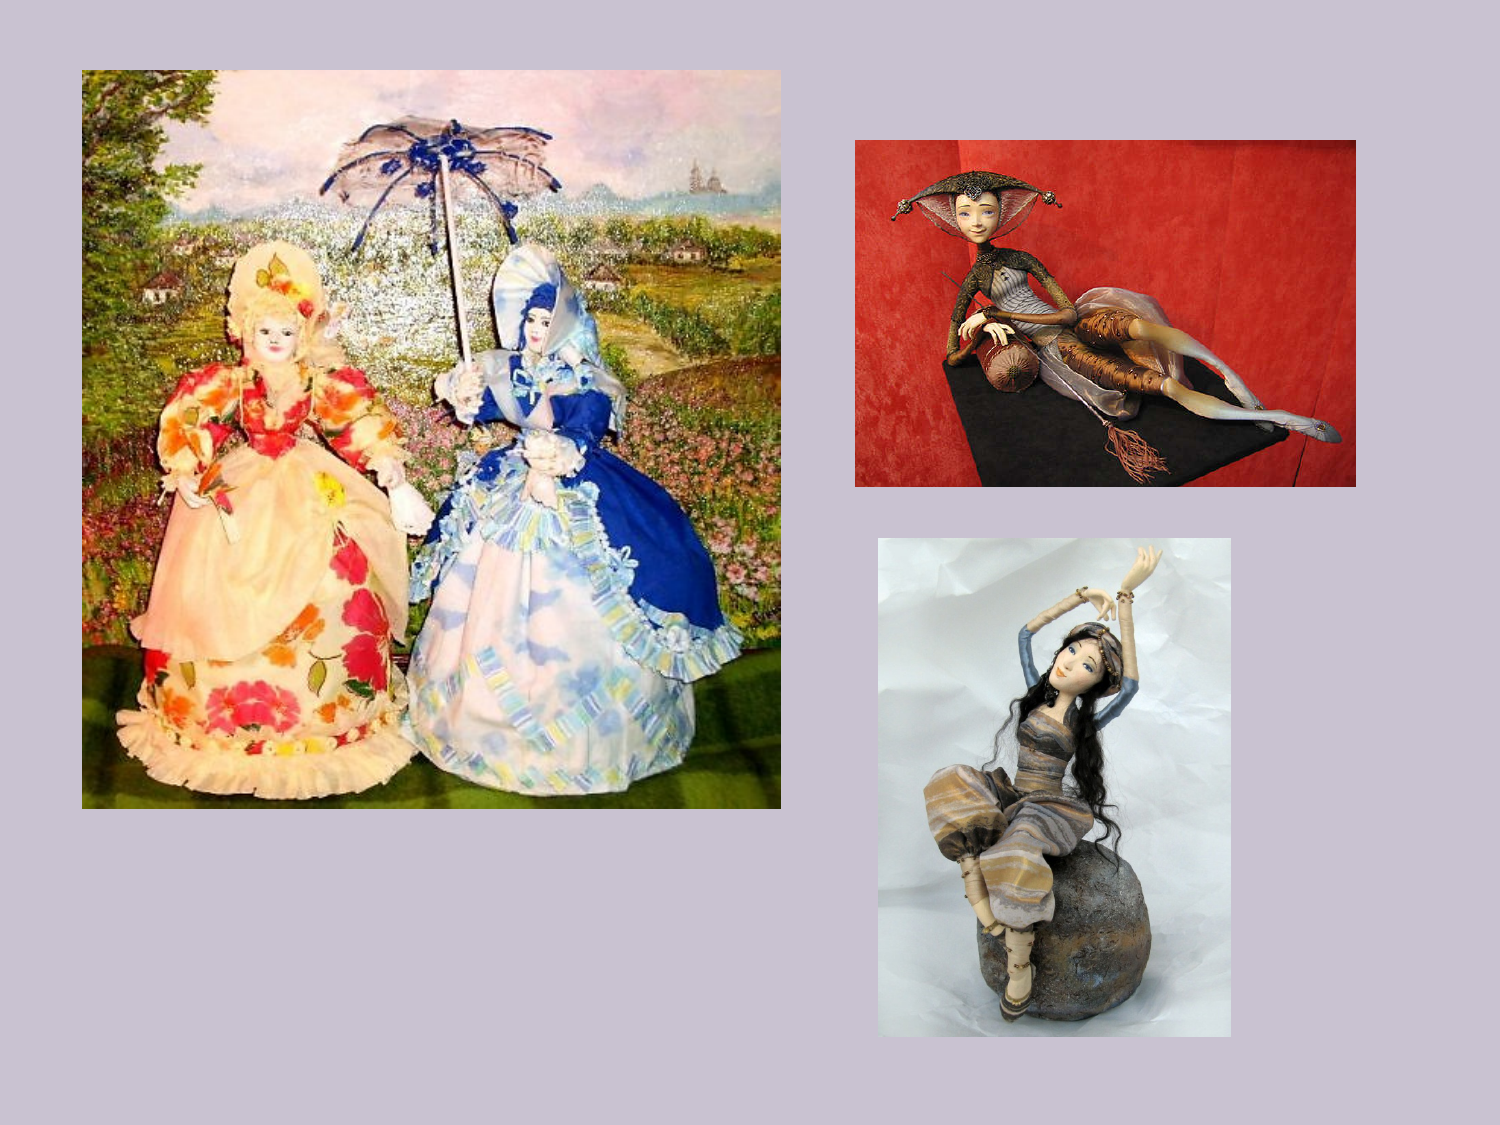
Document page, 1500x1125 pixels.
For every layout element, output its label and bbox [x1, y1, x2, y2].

picture [878, 538, 1231, 1037]
picture [855, 140, 1356, 487]
picture [81, 70, 782, 809]
